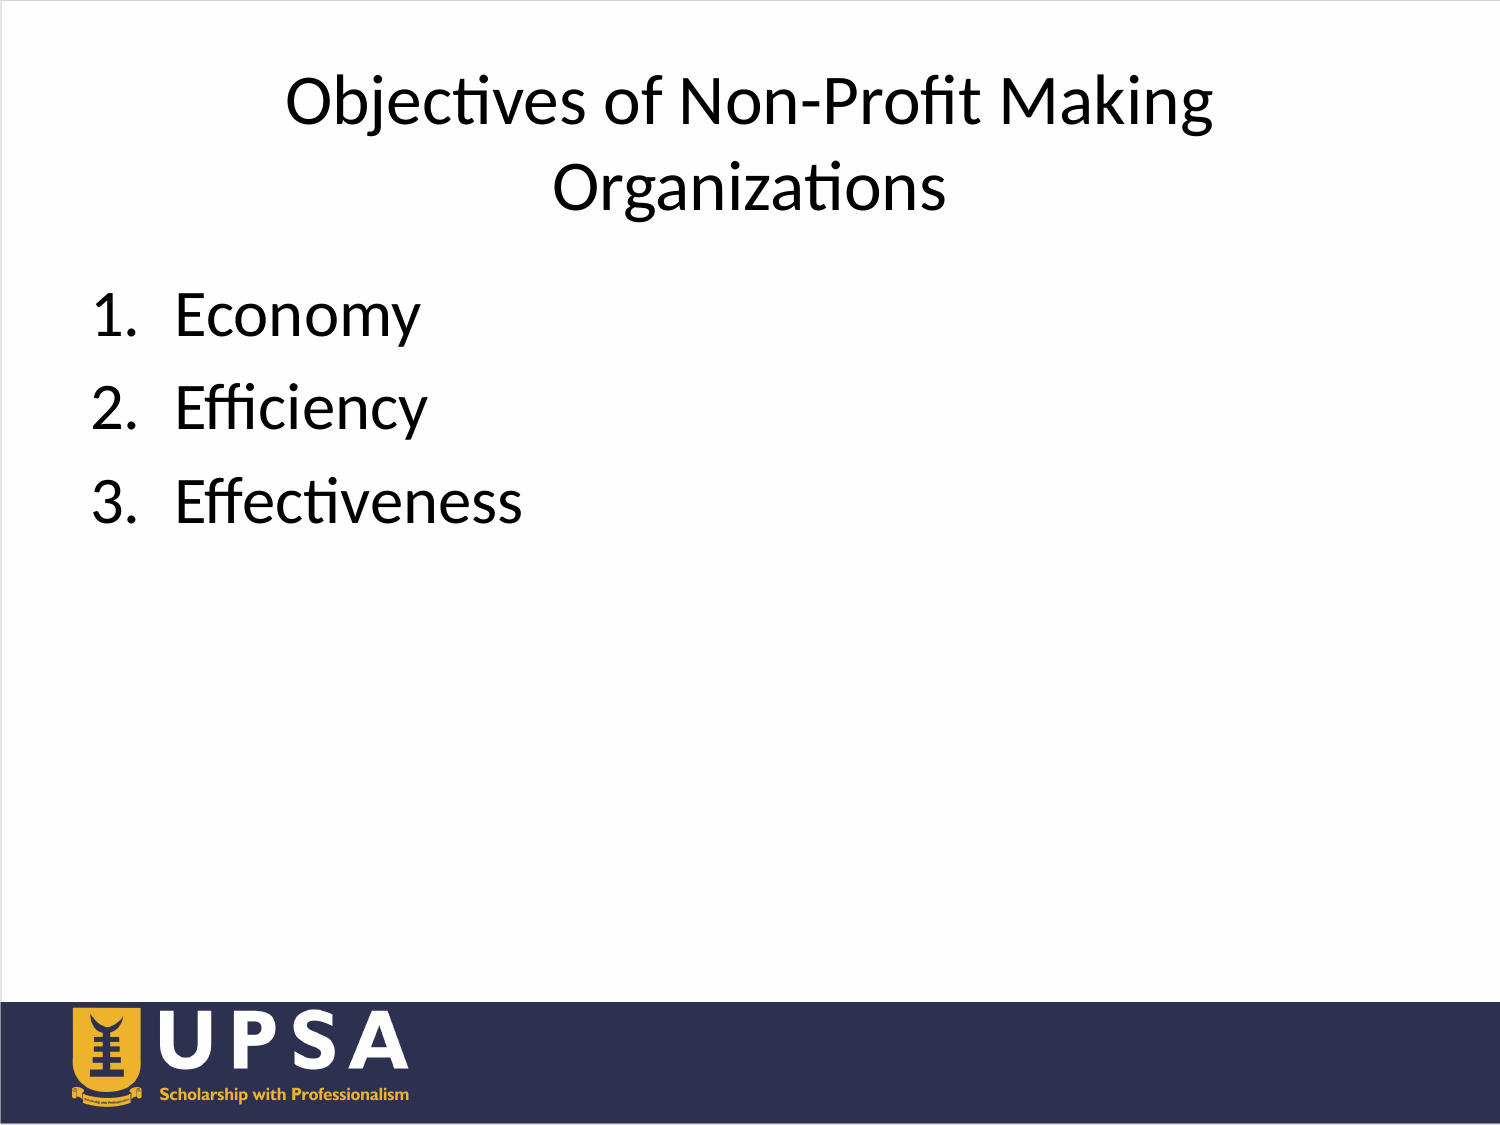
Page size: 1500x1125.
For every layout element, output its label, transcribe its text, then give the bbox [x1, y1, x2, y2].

list Economy Efficiency Effectiveness [75, 262, 1425, 1005]
title Objectives of Non-Profit Making Organizations [75, 45, 1425, 233]
picture [0, 0, 1500, 1125]
